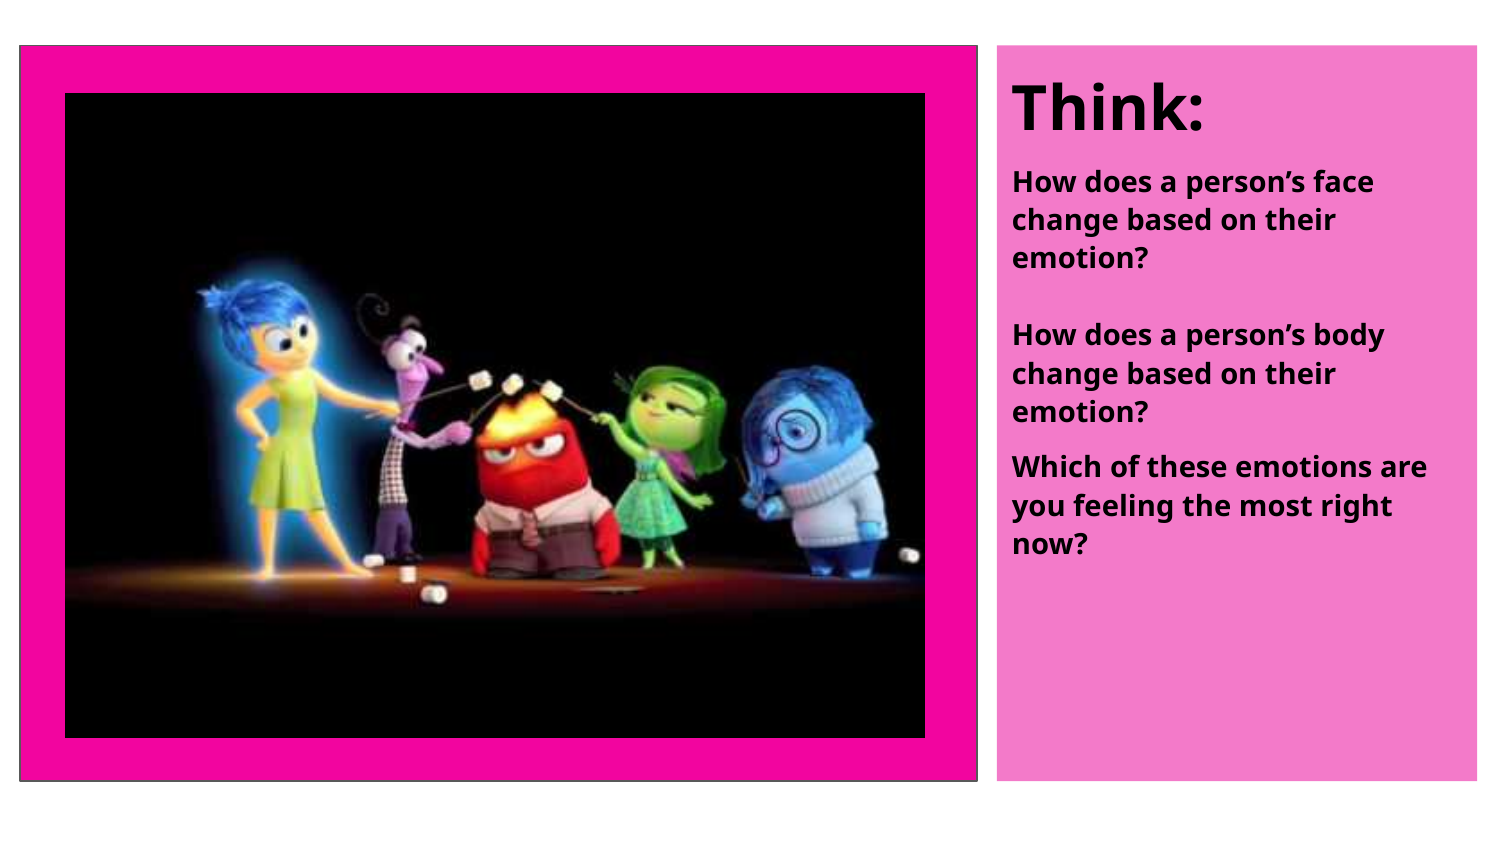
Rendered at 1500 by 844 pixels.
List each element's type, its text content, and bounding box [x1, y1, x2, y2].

text_box Think: How does a person’s face change based on their emotion? How does a person’s body change based on their emotion? Which of these emotions are you feeling the most right now? [996, 45, 1478, 782]
text_box [20, 45, 978, 782]
picture [65, 93, 926, 739]
